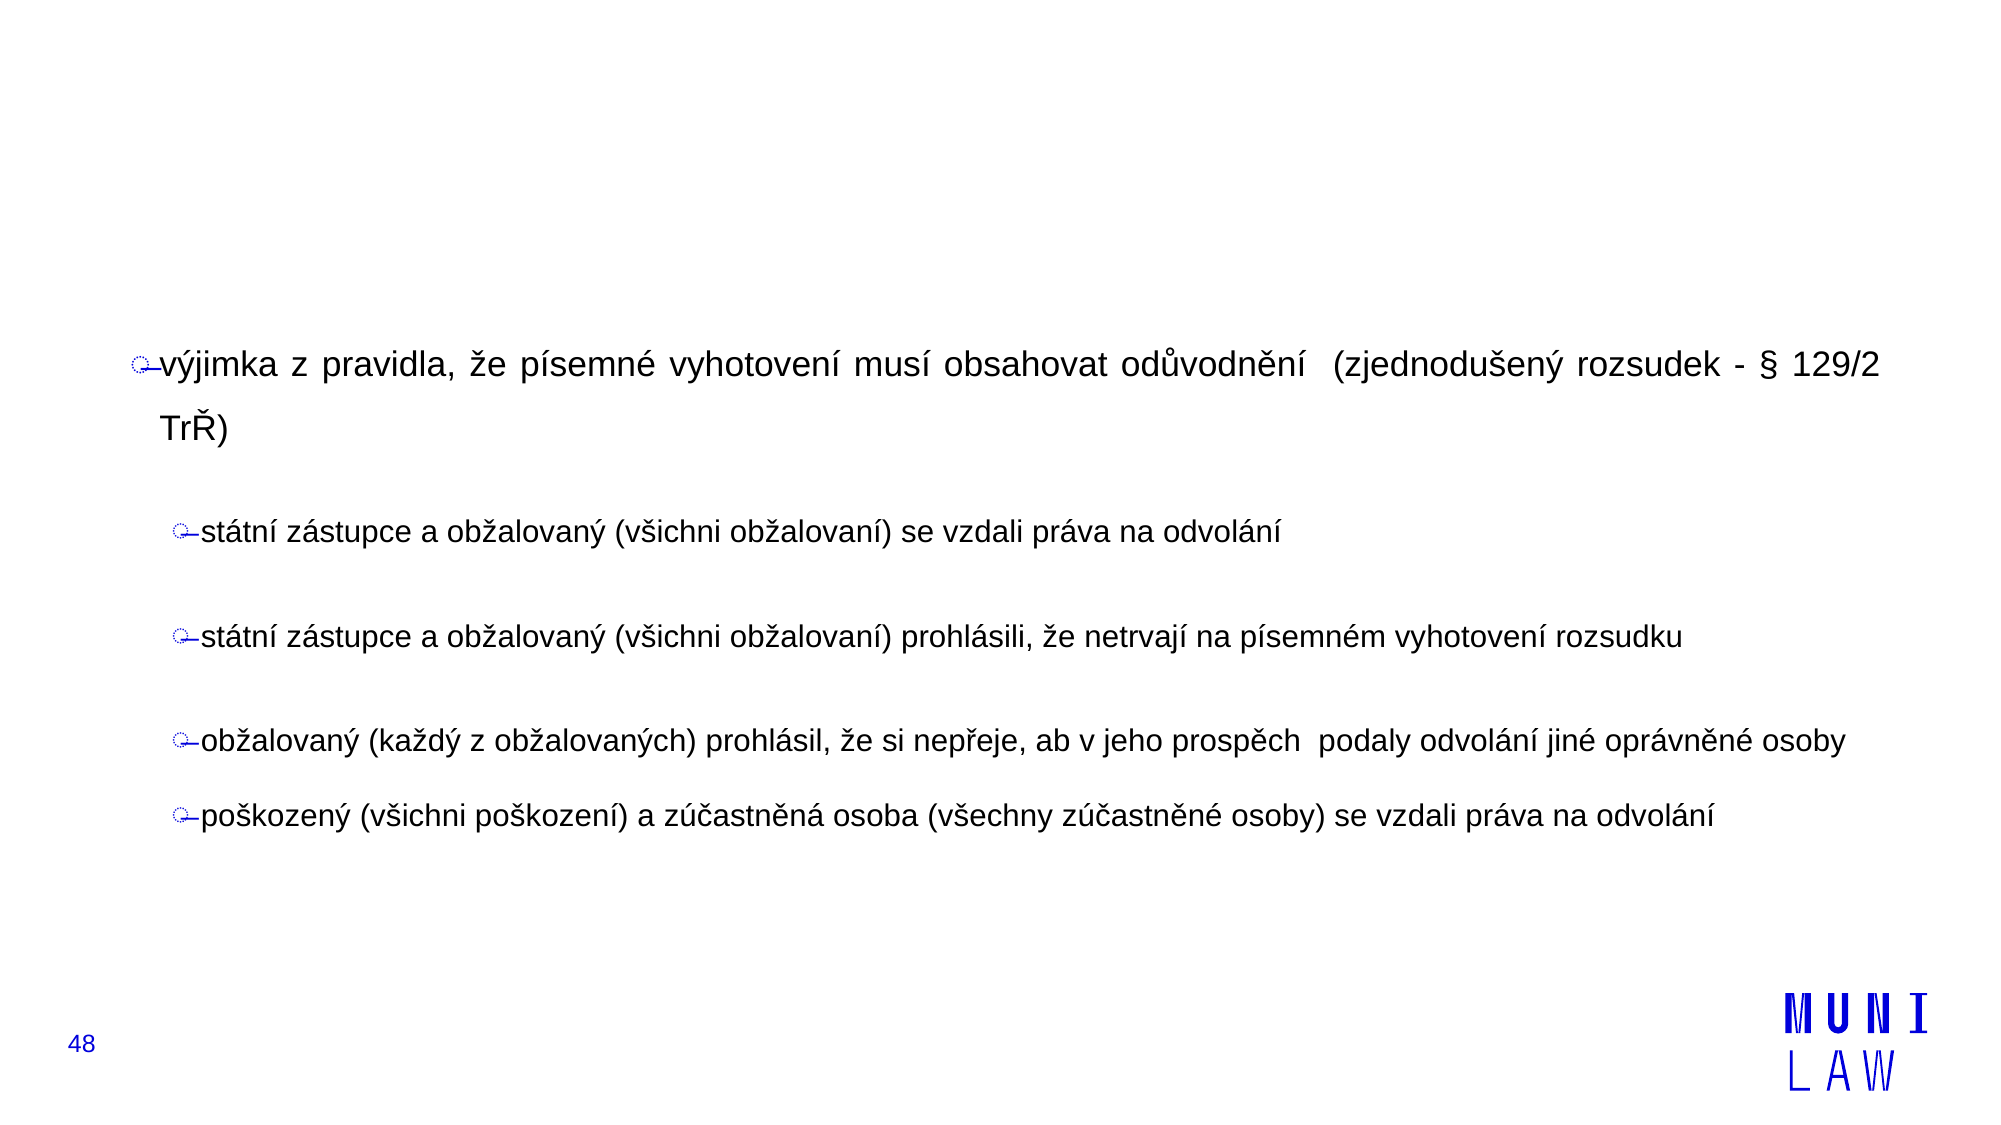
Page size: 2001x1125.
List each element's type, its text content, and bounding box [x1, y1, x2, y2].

slide_number 48 [67, 1021, 110, 1063]
list výjimka z pravidla, že písemné vyhotovení musí obsahovat odůvodnění (zjednodušený rozsudek - § 129/2 TrŘ) státní zástupce a obžalovaný (všichni obžalovaní) se vzdali práva na odvolání státní zástupce a obžalovaný (všichni obžalovaní) prohlásili, že netrvají na písemném vyhotovení rozsudku obžalovaný (každý z obžalovaných) prohlásil, že si nepřeje, ab v jeho prospěch podaly odvolání jiné oprávněné osoby poškozený (všichni poškození) a zúčastněná osoba (všechny zúčastněné osoby) se vzdali práva na odvolání [118, 277, 1883, 957]
